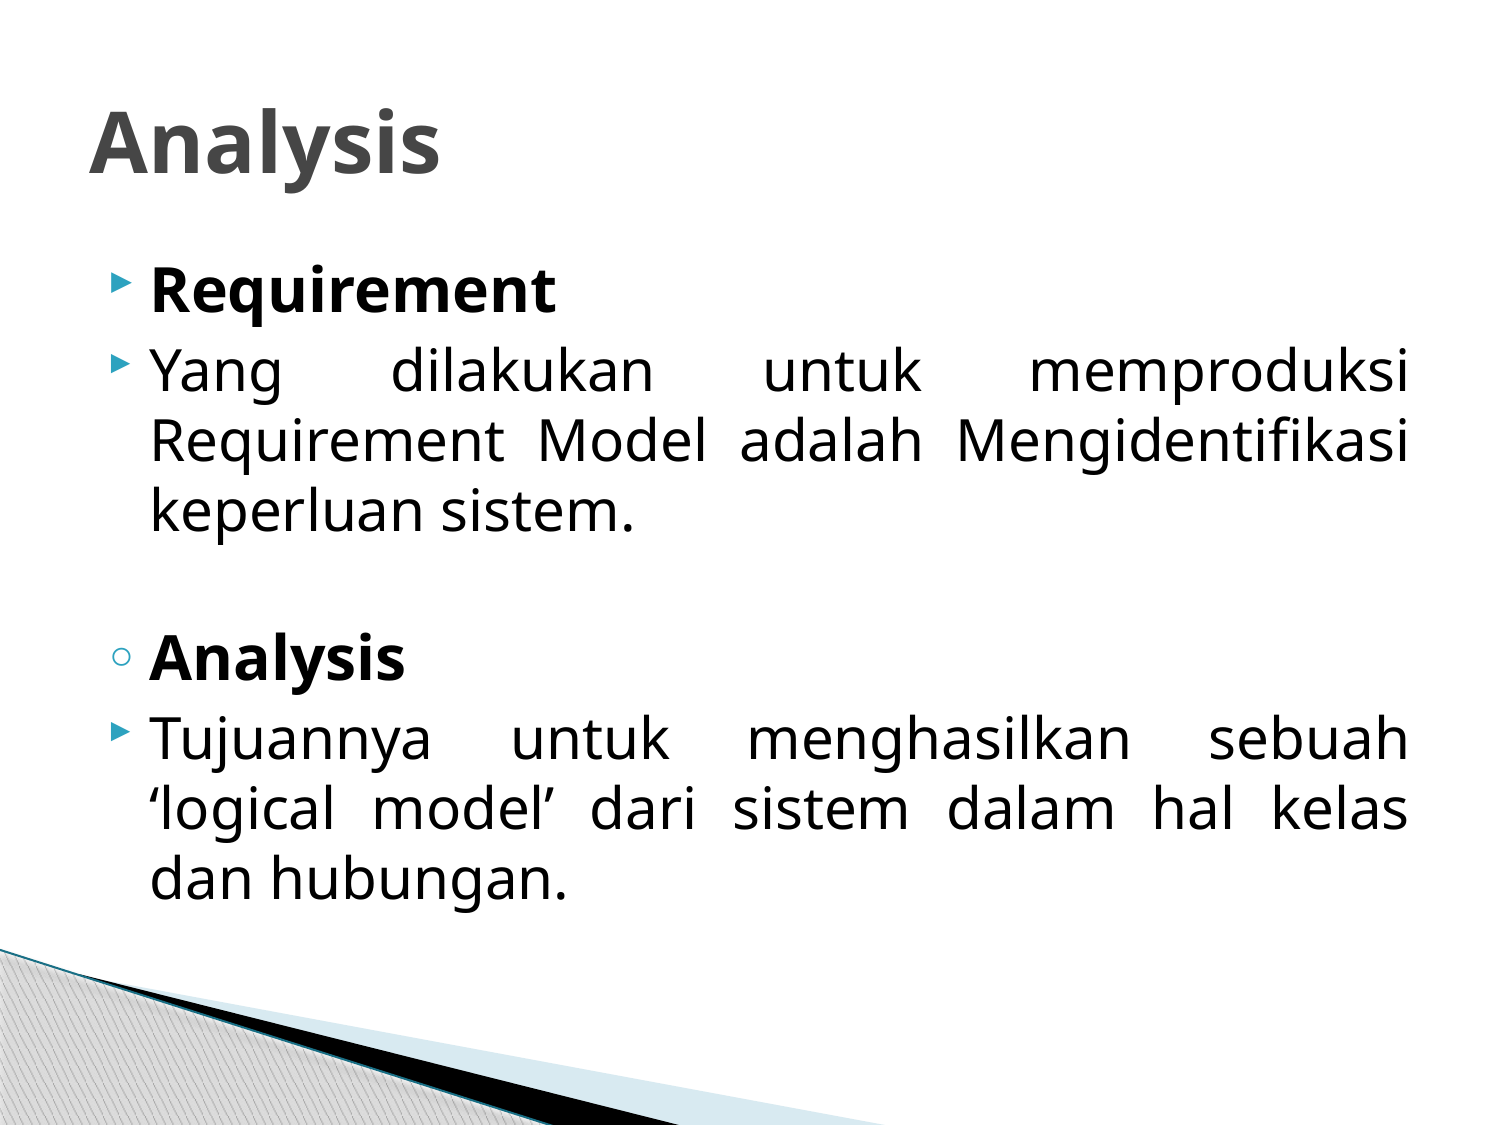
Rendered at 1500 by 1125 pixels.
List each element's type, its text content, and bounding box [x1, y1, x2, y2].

title Analysis [75, 45, 1425, 233]
list Requirement Yang dilakukan untuk memproduksi Requirement Model adalah Mengidentifikasi keperluan sistem. Analysis Tujuannya untuk menghasilkan sebuah ‘logical model’ dari sistem dalam hal kelas dan hubungan. [75, 243, 1425, 986]
